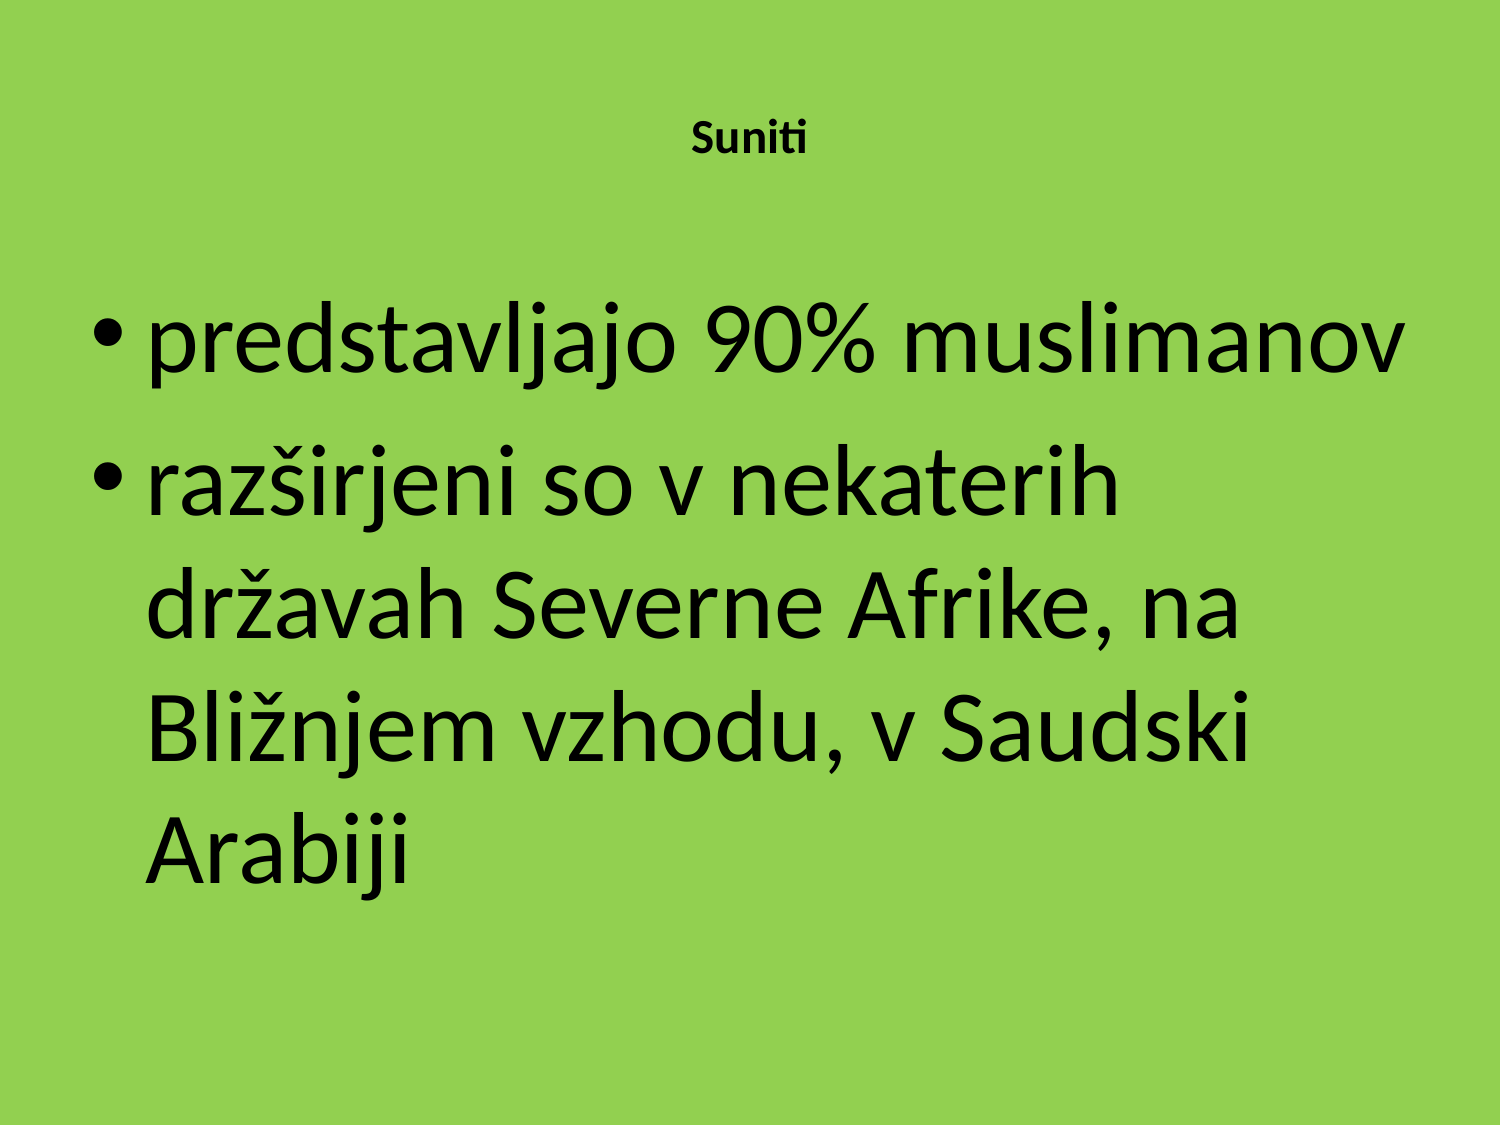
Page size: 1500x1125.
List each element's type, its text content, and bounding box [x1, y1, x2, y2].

list predstavljajo 90% muslimanov razširjeni so v nekaterih državah Severne Afrike, na Bližnjem vzhodu, v Saudski Arabiji [75, 262, 1425, 1000]
title Suniti [75, 45, 1425, 233]
